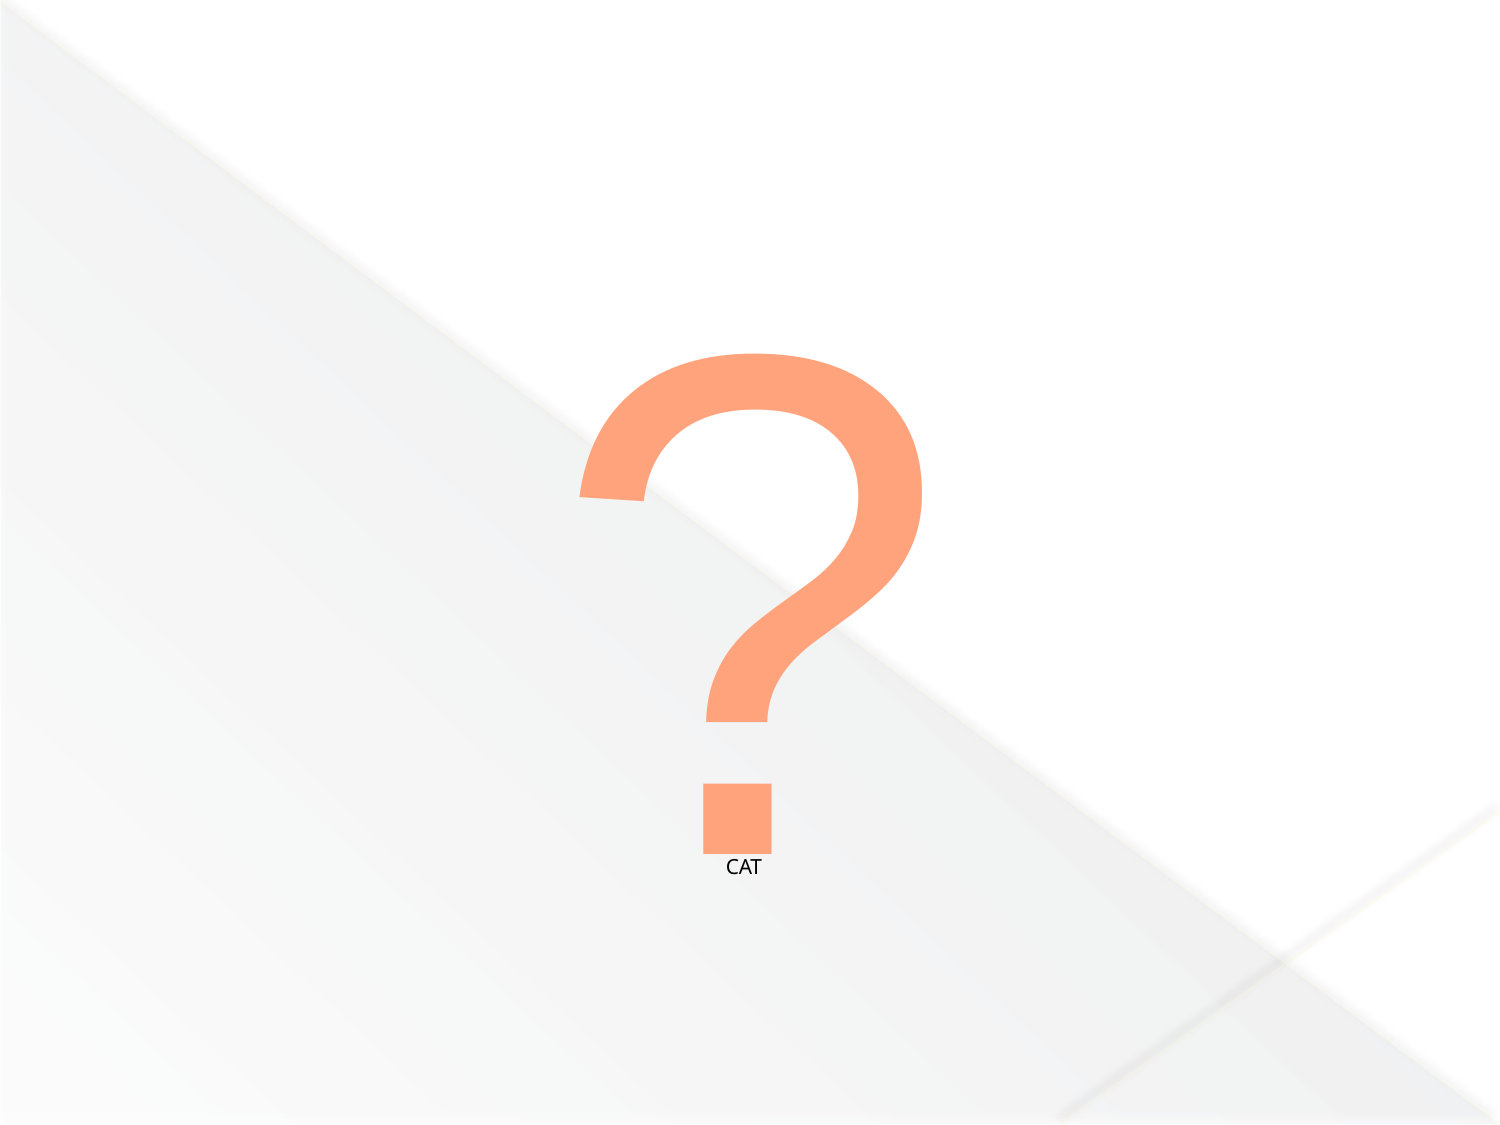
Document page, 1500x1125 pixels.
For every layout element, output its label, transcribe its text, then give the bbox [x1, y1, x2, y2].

text_box CAT [702, 846, 786, 886]
title ? [0, 42, 1500, 1093]
